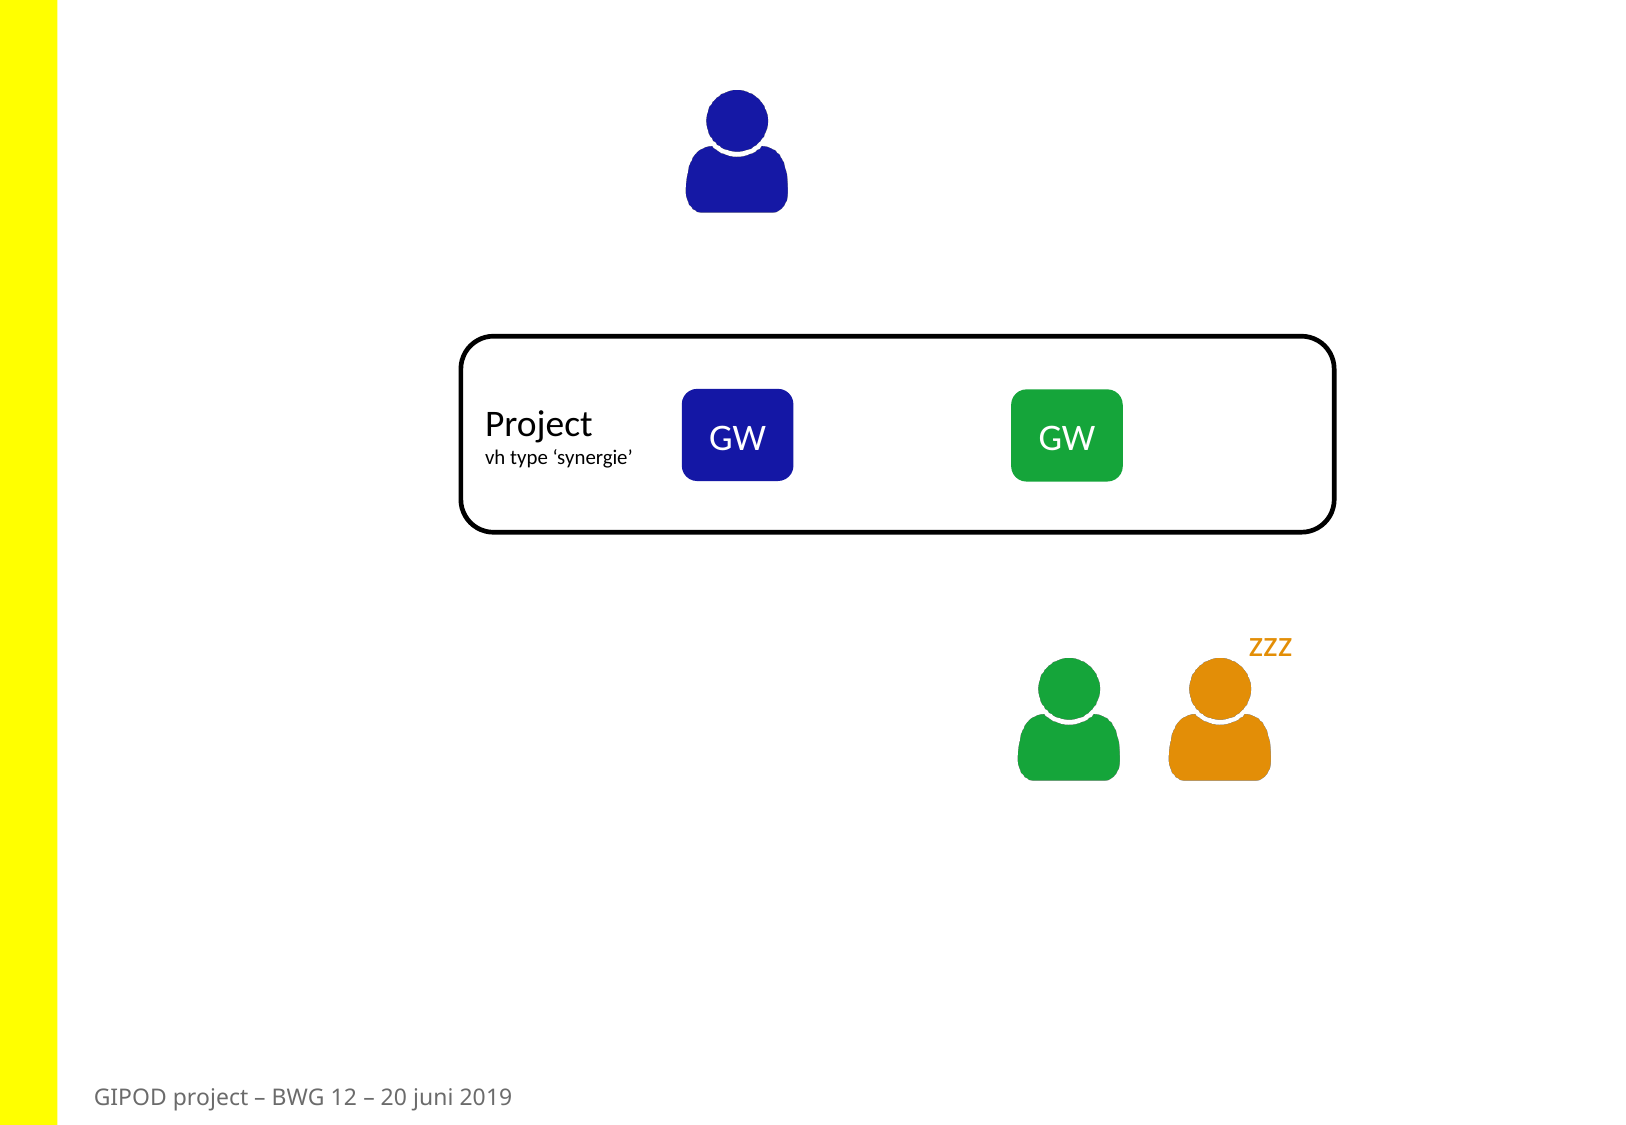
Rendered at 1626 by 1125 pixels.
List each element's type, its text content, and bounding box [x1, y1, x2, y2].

picture [685, 90, 788, 213]
picture [1017, 658, 1120, 781]
footer GIPOD project – BWG 12 – 20 juni 2019 [78, 1083, 1077, 1113]
text_box Project vh type ‘synergie’ [459, 335, 1336, 534]
picture [1168, 658, 1271, 781]
text_box zzz [1233, 611, 1308, 672]
